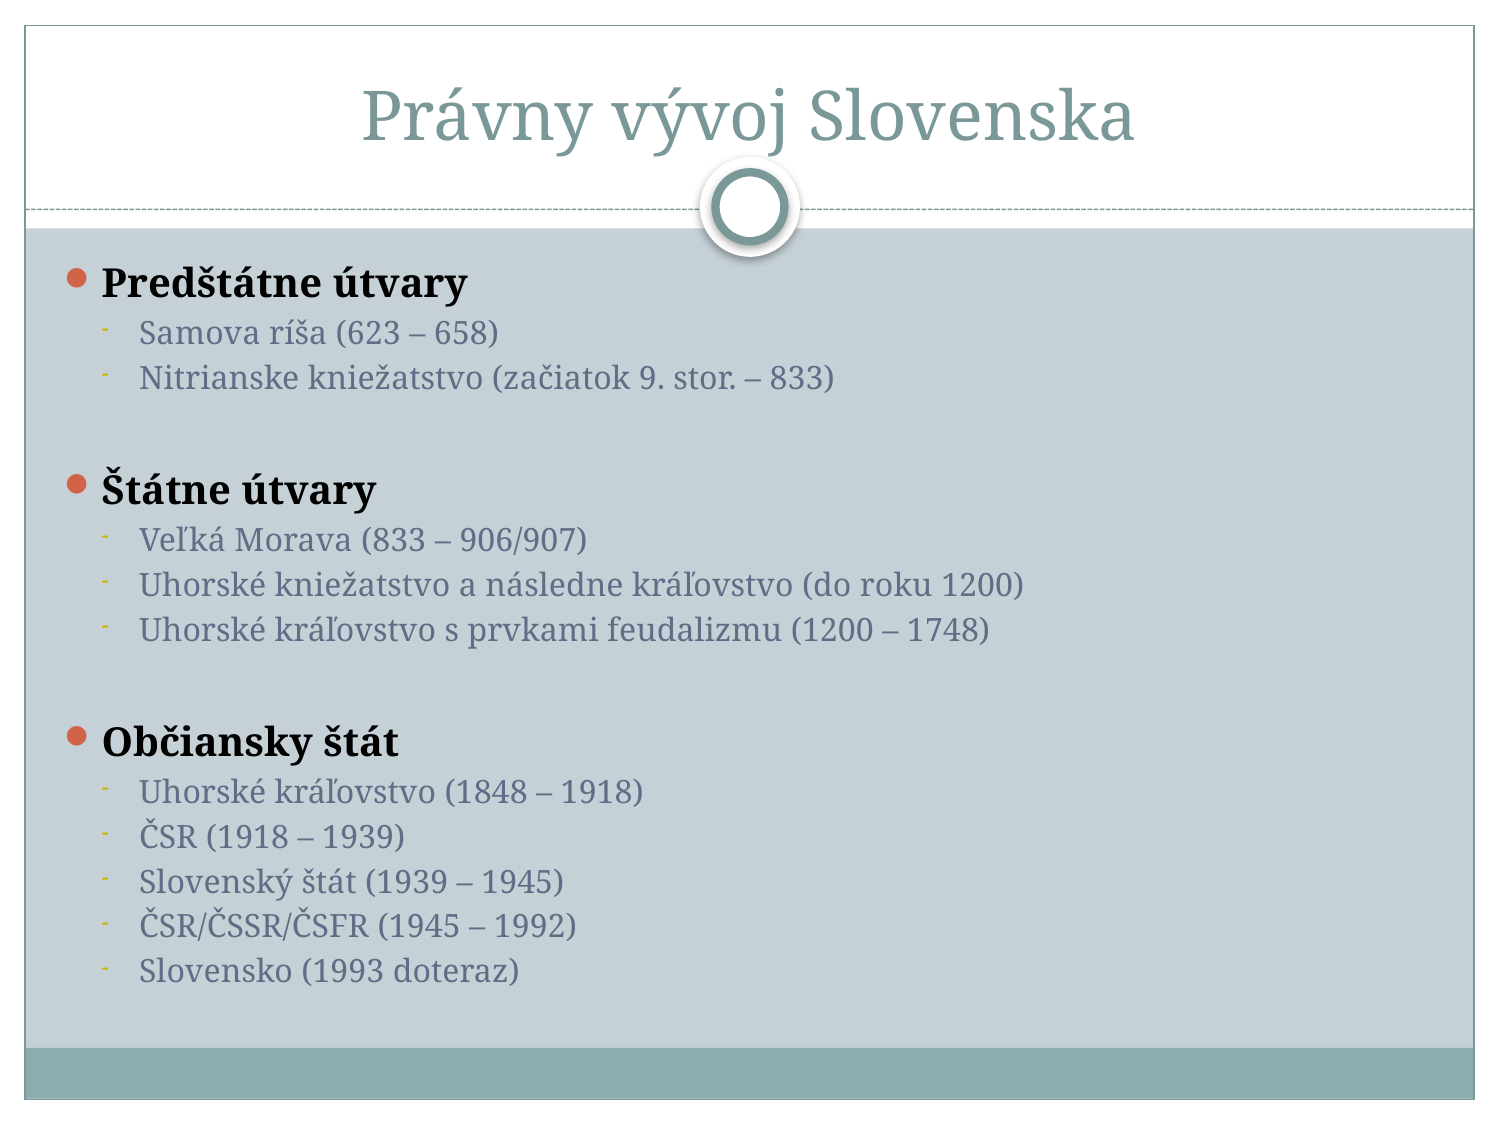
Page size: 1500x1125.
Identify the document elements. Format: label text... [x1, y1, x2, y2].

title Právny vývoj Slovenska [49, 37, 1450, 162]
list Predštátne útvary Samova ríša (623 – 658) Nitrianske kniežatstvo (začiatok 9. stor. – 833) Štátne útvary Veľká Morava (833 – 906/907) Uhorské kniežatstvo a následne kráľovstvo (do roku 1200) Uhorské kráľovstvo s prvkami feudalizmu (1200 – 1748) Občiansky štát Uhorské kráľovstvo (1848 – 1918) ČSR (1918 – 1939) Slovenský štát (1939 – 1945) ČSR/ČSSR/ČSFR (1945 – 1992) Slovensko (1993 doteraz) [49, 250, 1445, 1001]
